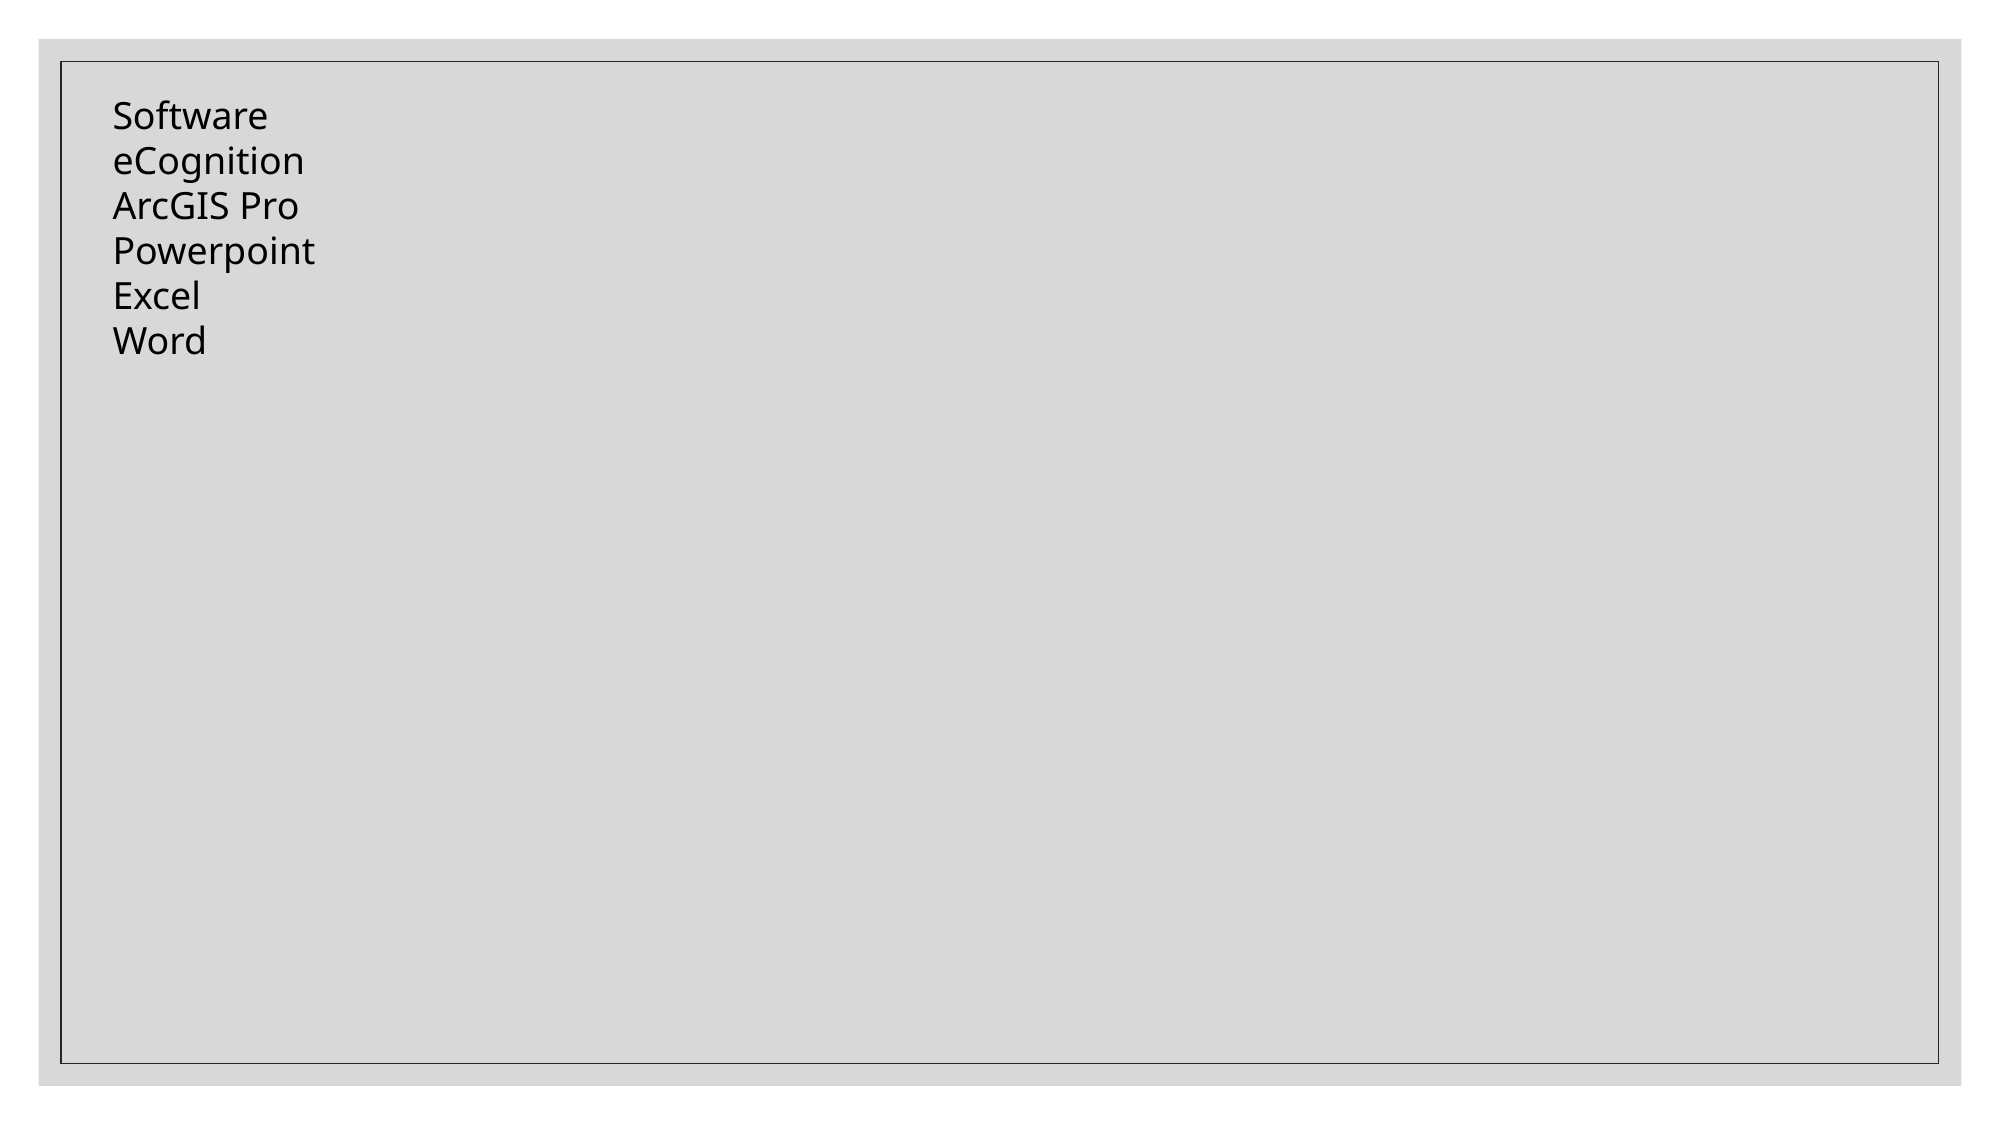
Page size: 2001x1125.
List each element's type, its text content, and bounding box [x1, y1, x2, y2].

text_box Software eCognition ArcGIS Pro Powerpoint Excel Word [97, 84, 1093, 415]
